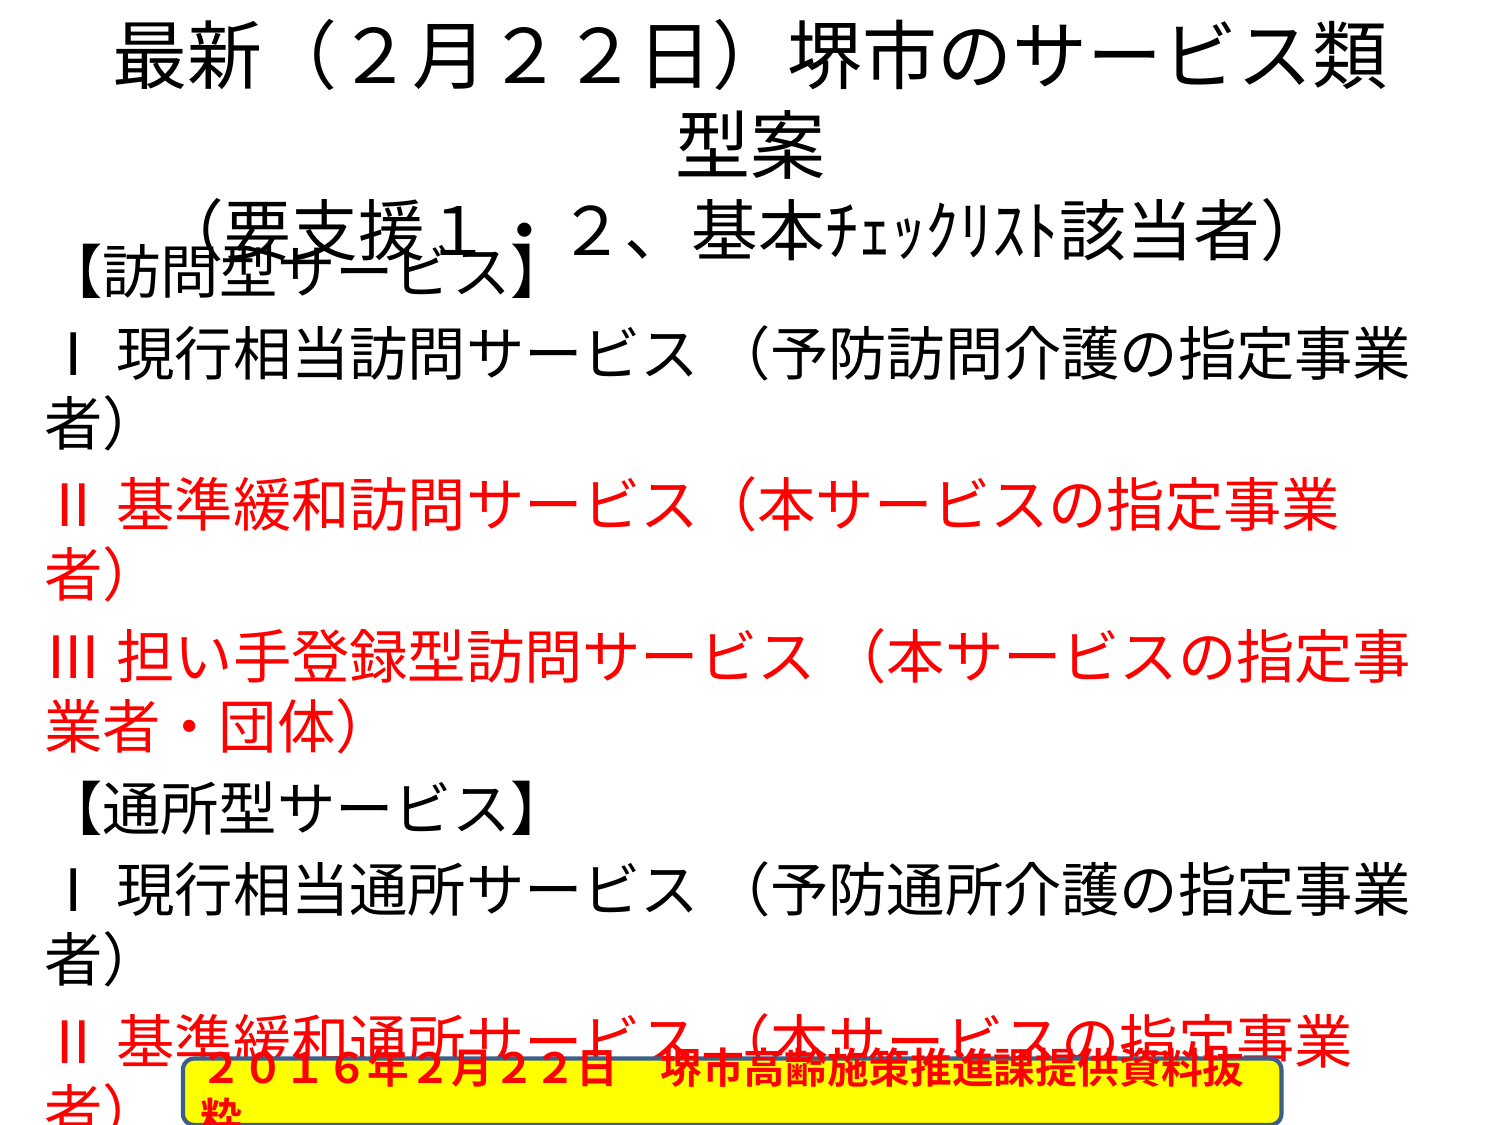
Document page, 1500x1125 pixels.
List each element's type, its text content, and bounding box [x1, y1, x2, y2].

title 最新（２月２２日）堺市のサービス類型案 （要支援１・２、基本ﾁｪｯｸﾘｽﾄ該当者） [75, 45, 1425, 227]
list 【訪問型サービス】 Ⅰ現行相当訪問サービス （予防訪問介護の指定事業者） Ⅱ基準緩和訪問サービス（本サービスの指定事業者） Ⅲ担い手登録型訪問サービス （本サービスの指定事業者・団体） 【通所型サービス】 Ⅰ現行相当通所サービス （予防通所介護の指定事業者） Ⅱ基準緩和通所サービス （本サービスの指定事業者） Ⅲ短期集中通所サービス （本サービスの委託事業者） [29, 227, 1459, 1000]
text_box ２０１６年２月２２日 堺市高齢施策推進課提供資料抜粋 [180, 1056, 1284, 1125]
